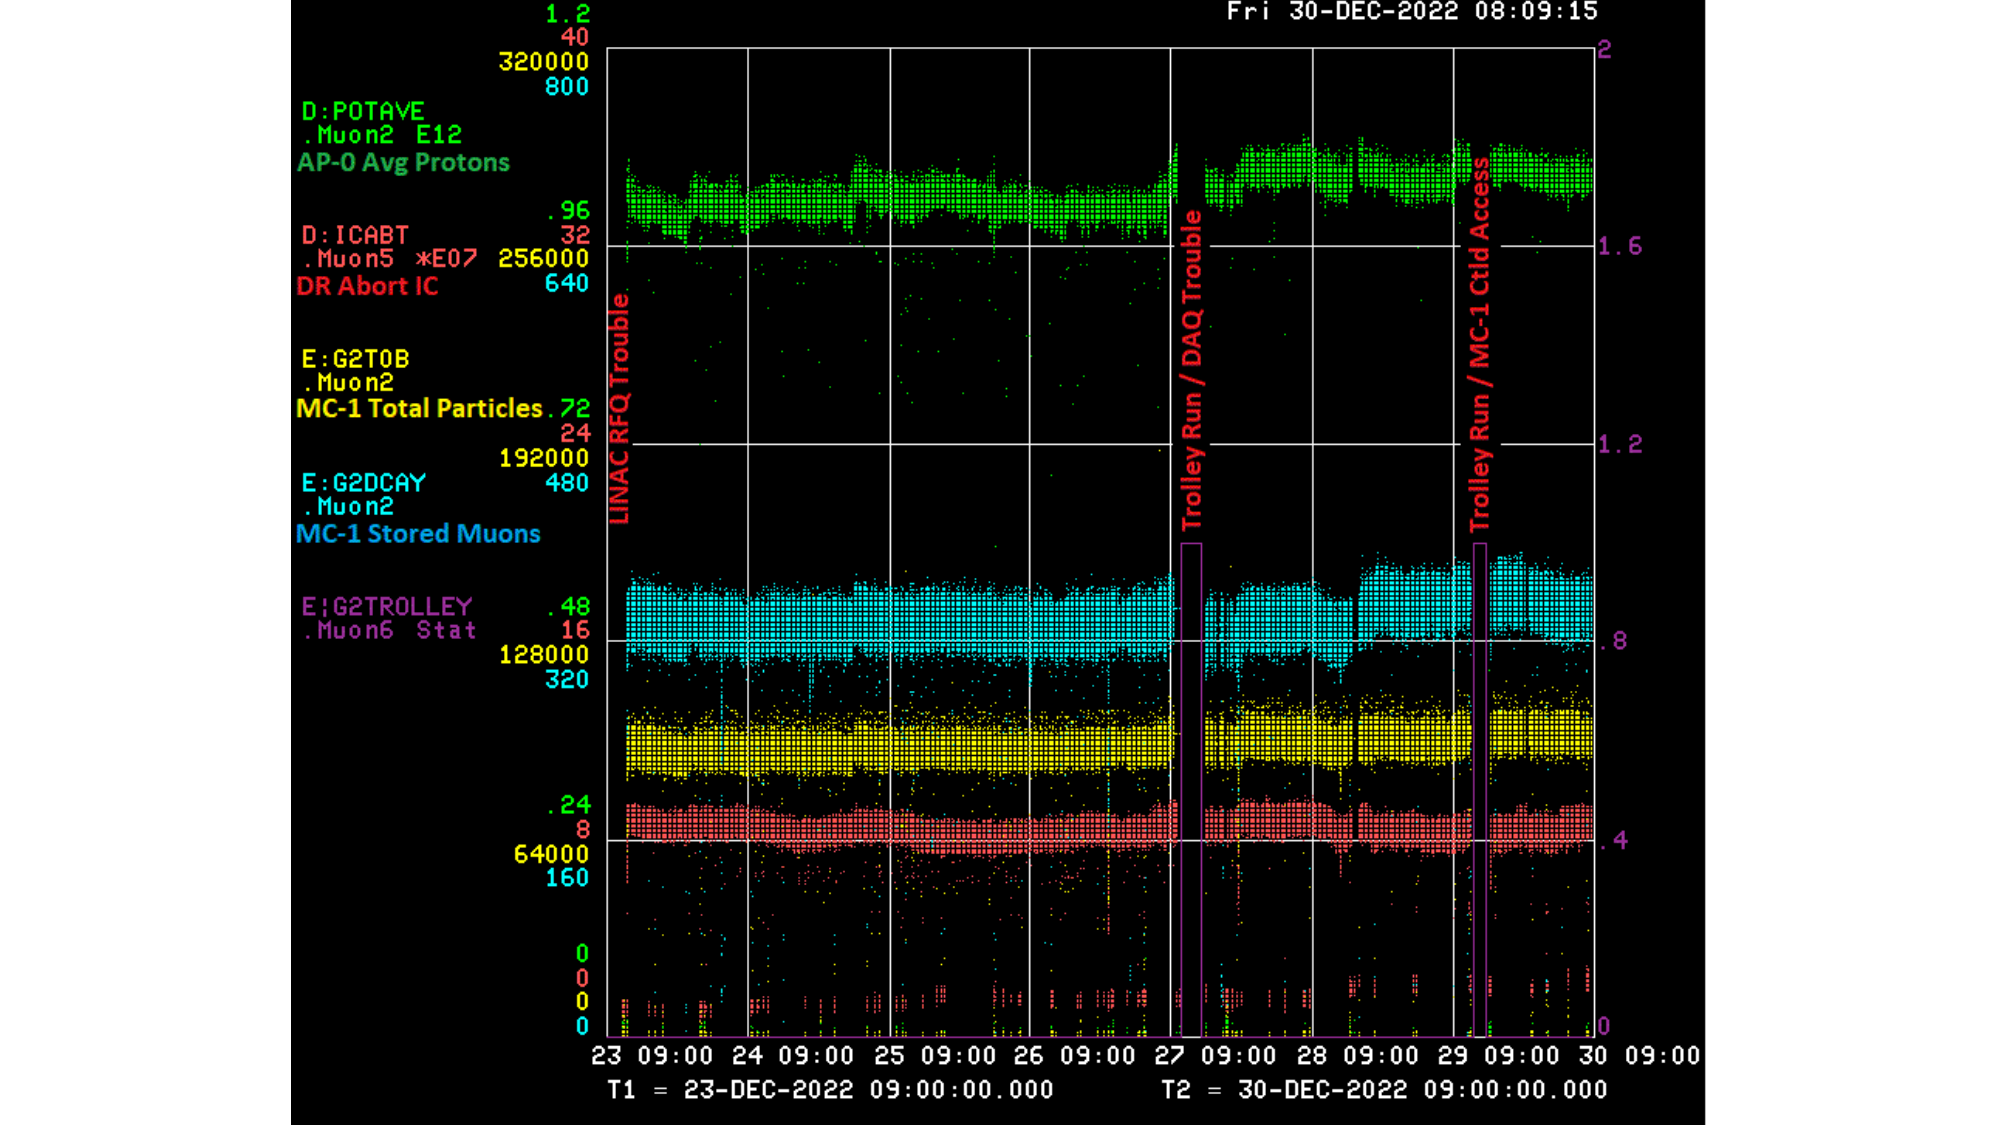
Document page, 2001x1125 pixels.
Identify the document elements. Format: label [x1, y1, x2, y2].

picture [291, 0, 1707, 1125]
